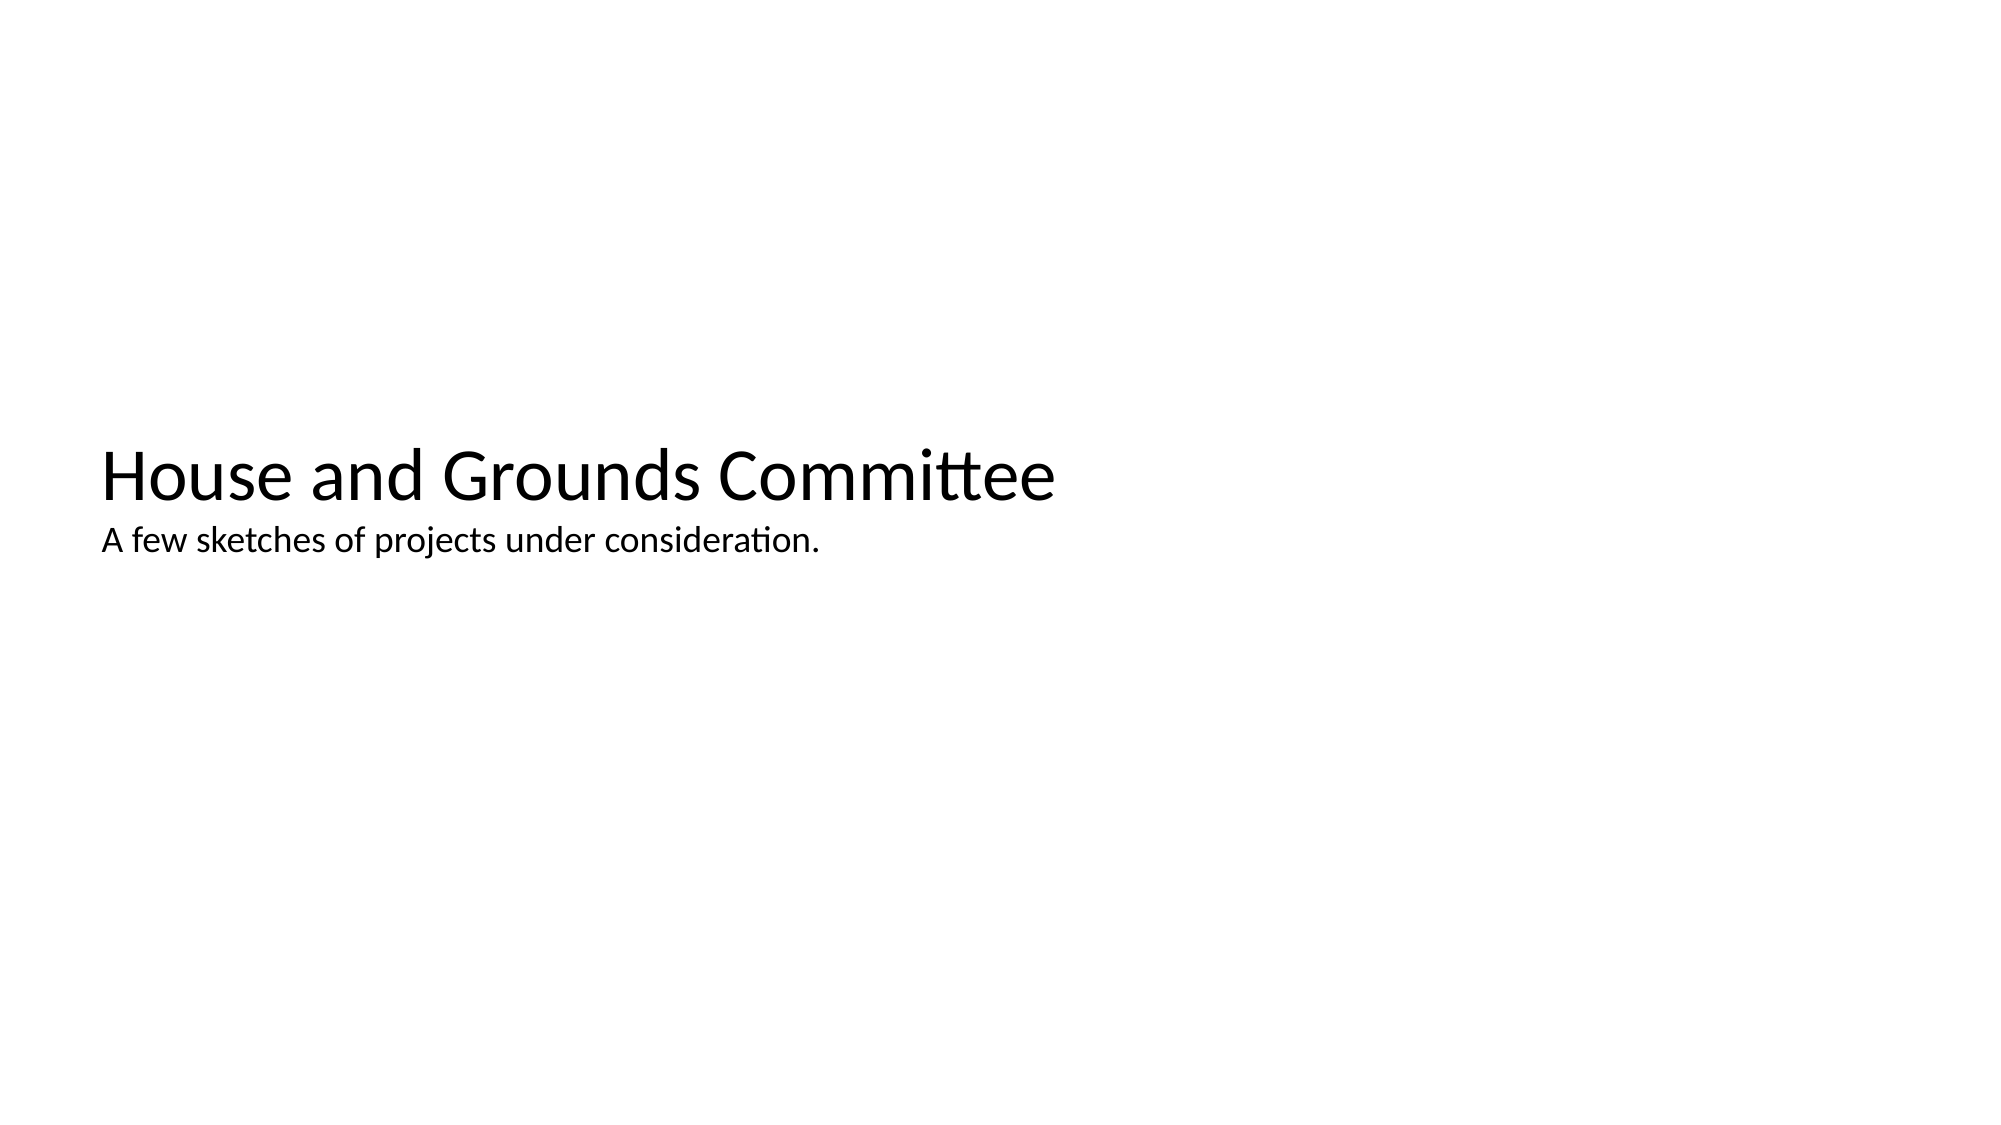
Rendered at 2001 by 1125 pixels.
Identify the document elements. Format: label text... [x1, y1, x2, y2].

text_box House and Grounds Committee A few sketches of projects under consideration. [86, 417, 1073, 568]
